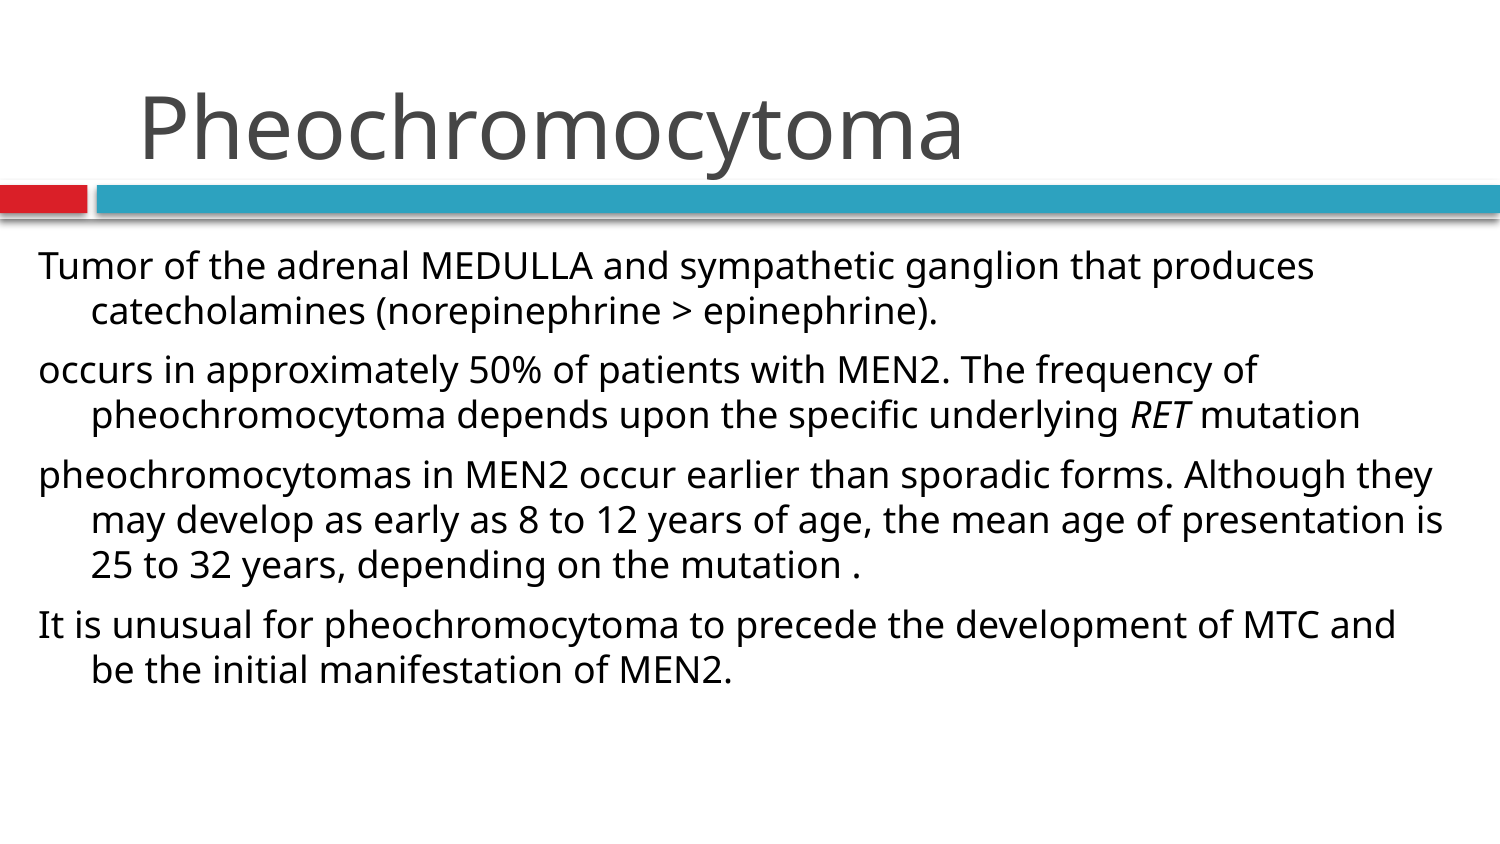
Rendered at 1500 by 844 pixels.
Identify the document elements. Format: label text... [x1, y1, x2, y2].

title Pheochromocytoma [99, 19, 1438, 185]
list Tumor of the adrenal MEDULLA and sympathetic ganglion that produces catecholamines (norepinephrine > epinephrine). occurs in approximately 50% of patients with MEN2. The frequency of pheochromocytoma depends upon the specific underlying RET mutation pheochromocytomas in MEN2 occur earlier than sporadic forms. Although they may develop as early as 8 to 12 years of age, the mean age of presentation is 25 to 32 years, depending on the mutation . It is unusual for pheochromocytoma to precede the development of MTC and be the initial manifestation of MEN2. [23, 234, 1463, 810]
